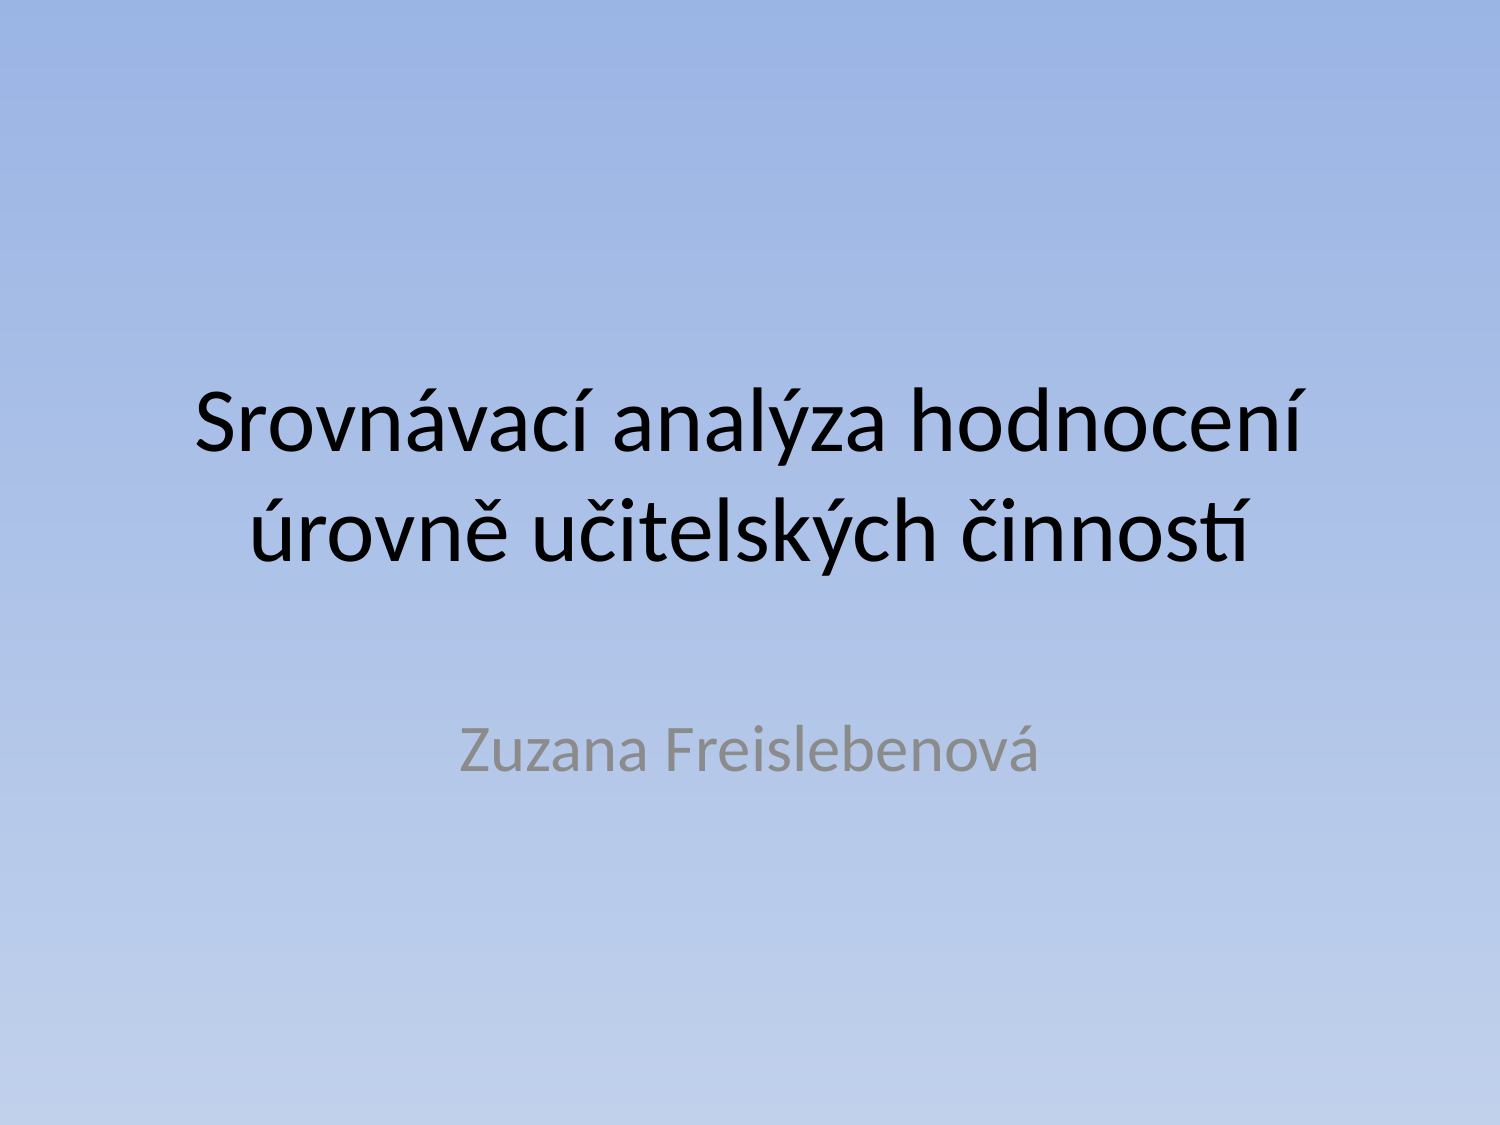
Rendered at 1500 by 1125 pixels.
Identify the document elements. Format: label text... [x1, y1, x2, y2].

title Srovnávací analýza hodnocení úrovně učitelských činností [112, 349, 1388, 591]
subtitle Zuzana Freislebenová [225, 696, 1275, 985]
